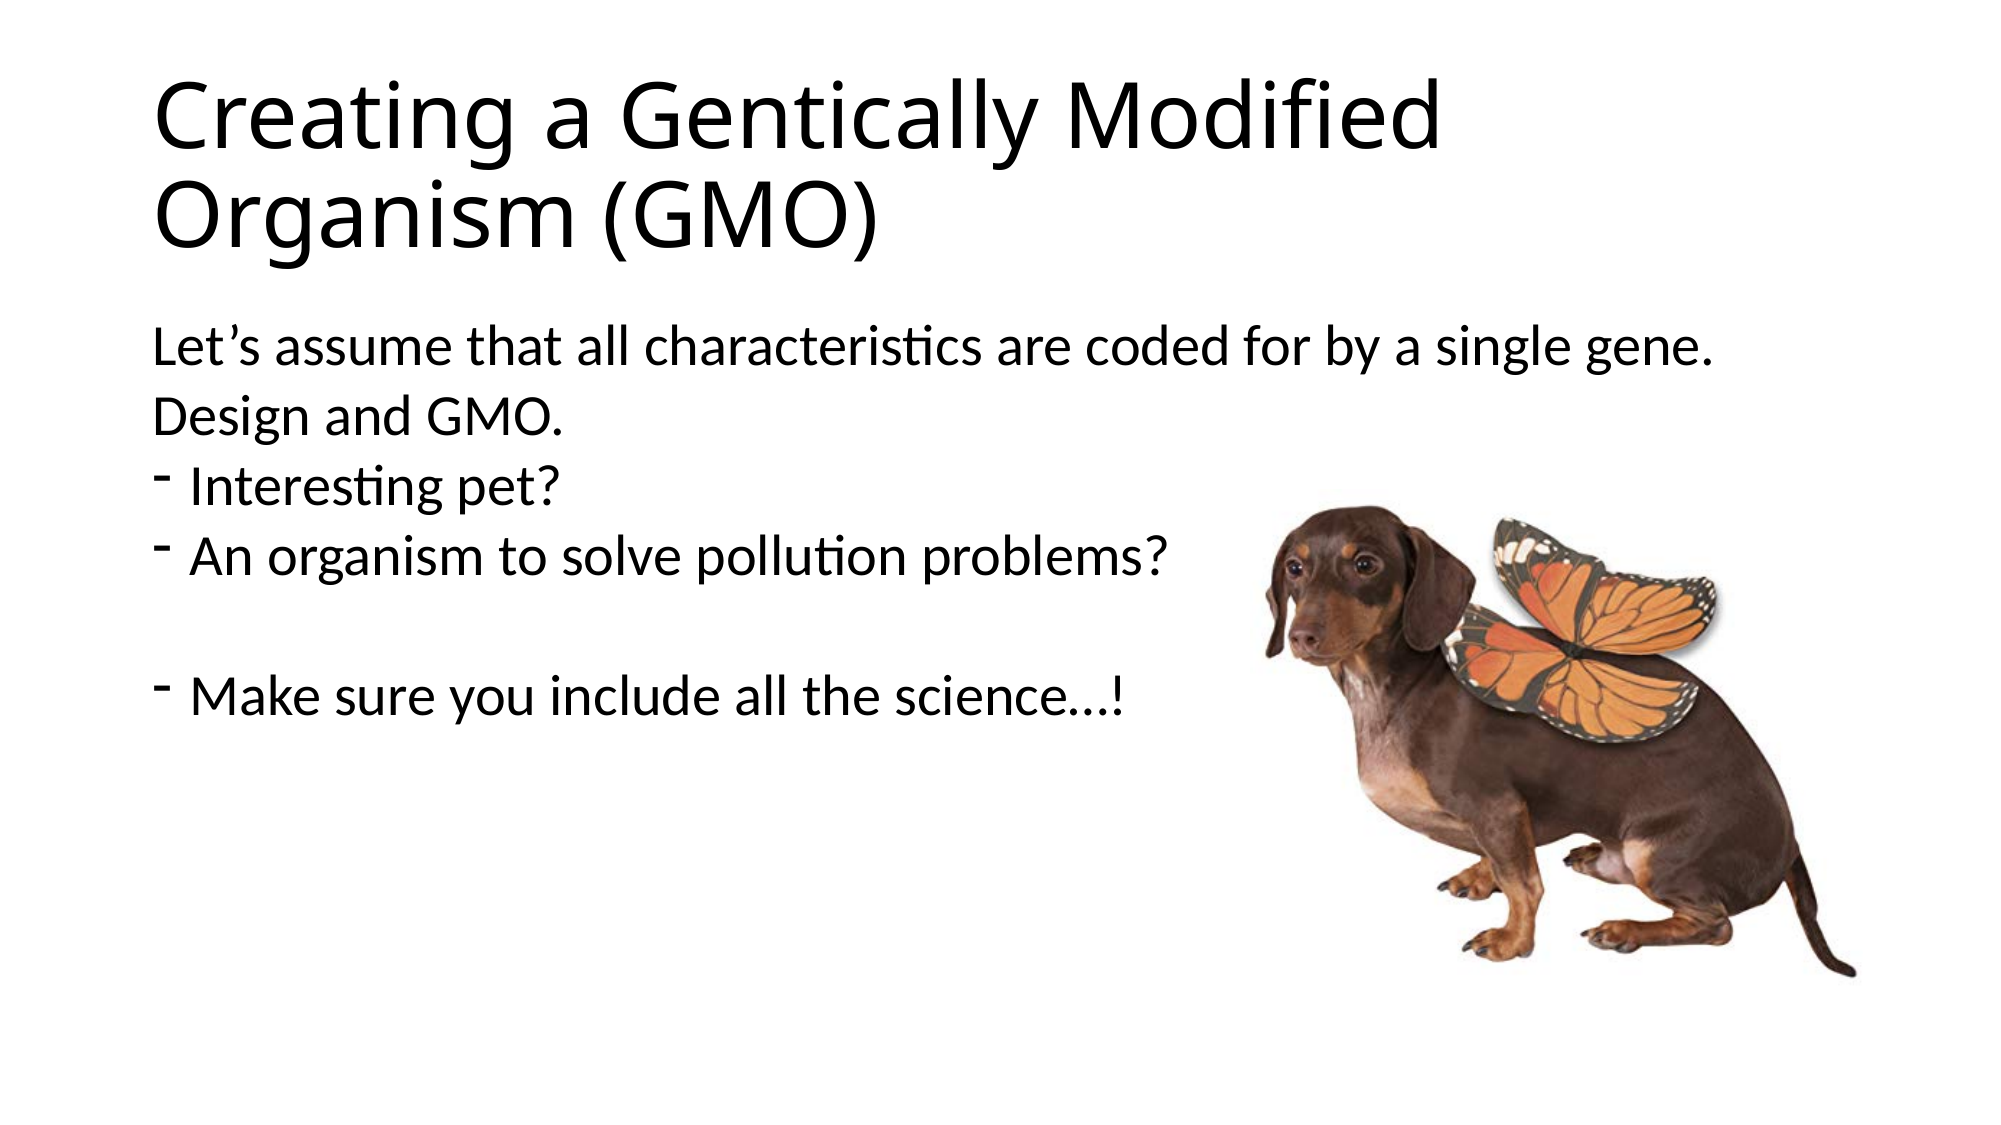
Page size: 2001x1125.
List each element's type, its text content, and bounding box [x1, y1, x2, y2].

list Let’s assume that all characteristics are coded for by a single gene. Design and GMO. Interesting pet? An organism to solve pollution problems? Make sure you include all the science…! [137, 299, 1863, 1014]
title Creating a Gentically Modified Organism (GMO) [137, 59, 1863, 278]
picture [1250, 489, 1863, 987]
